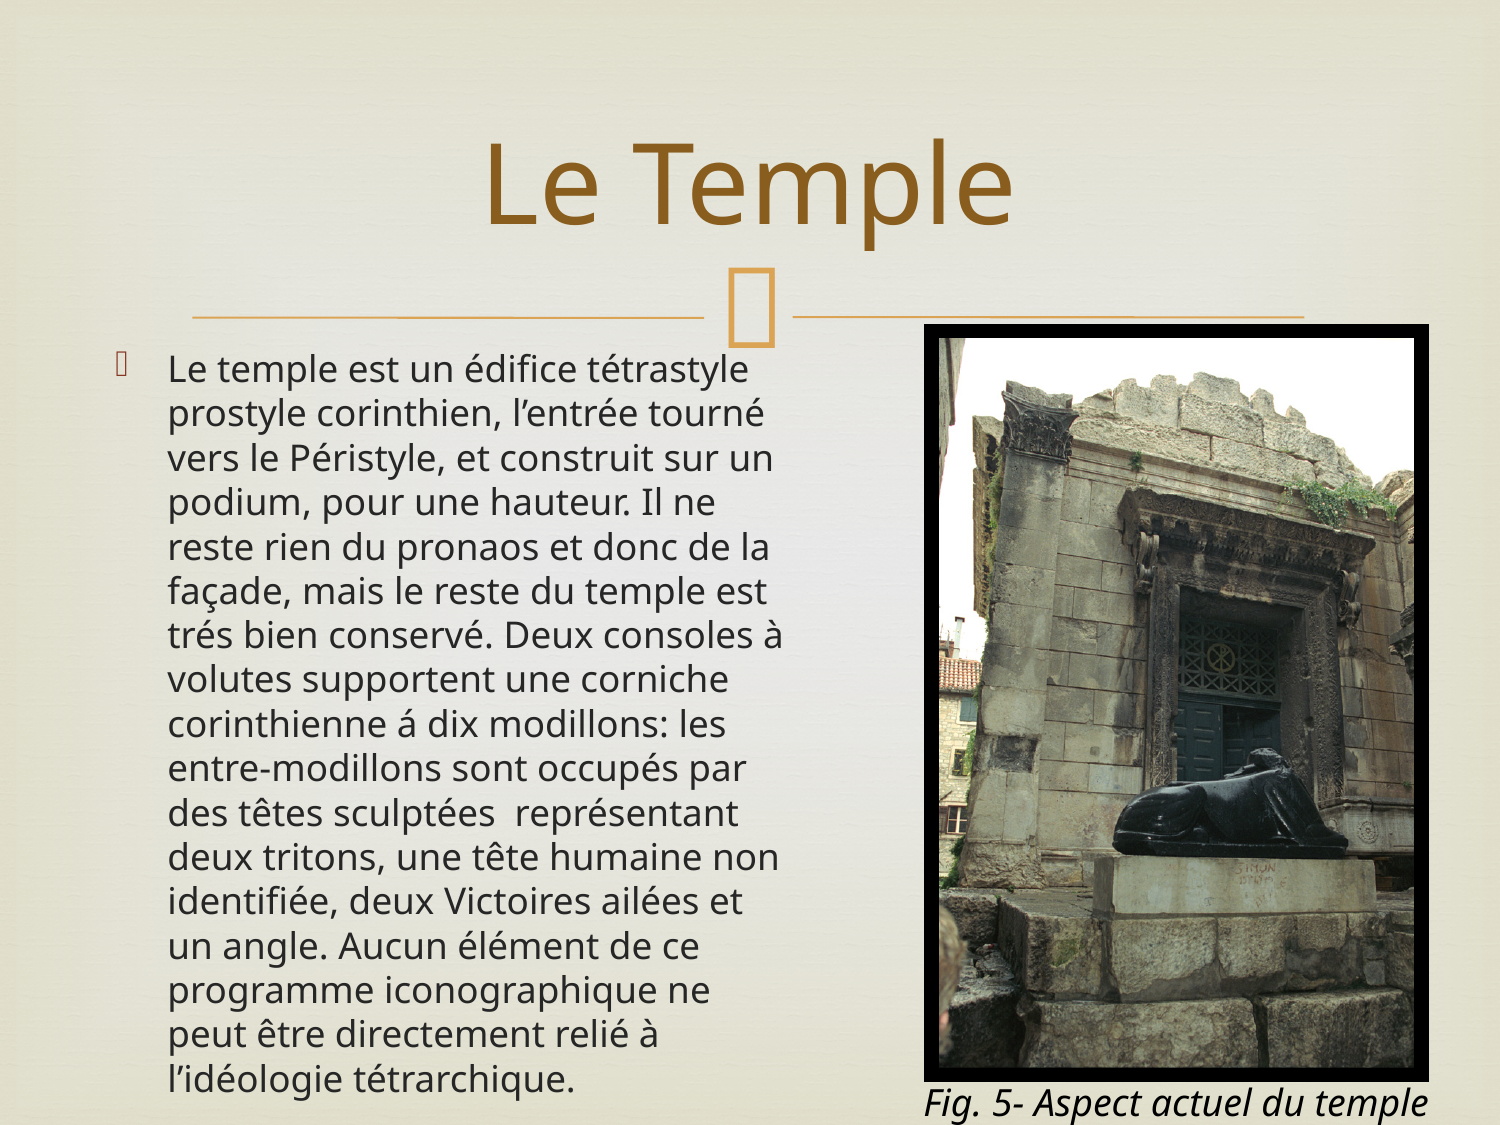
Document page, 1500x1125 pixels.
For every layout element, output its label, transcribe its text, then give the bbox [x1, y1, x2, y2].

list Le temple est un édifice tétrastyle prostyle corinthien, l’entrée tourné vers le Péristyle, et construit sur un podium, pour une hauteur. Il ne reste rien du pronaos et donc de la façade, mais le reste du temple est trés bien conservé. Deux consoles à volutes supportent une corniche corinthienne á dix modillons: les entre-modillons sont occupés par des têtes sculptées représentant deux tritons, une tête humaine non identifiée, deux Victoires ailées et un angle. Aucun élément de ce programme iconographique ne peut être directement relié à l’idéologie tétrarchique. [100, 338, 809, 1125]
picture [938, 337, 1415, 1069]
text_box Fig. 5- Aspect actuel du temple [908, 1071, 1445, 1125]
title Le Temple [112, 93, 1386, 267]
